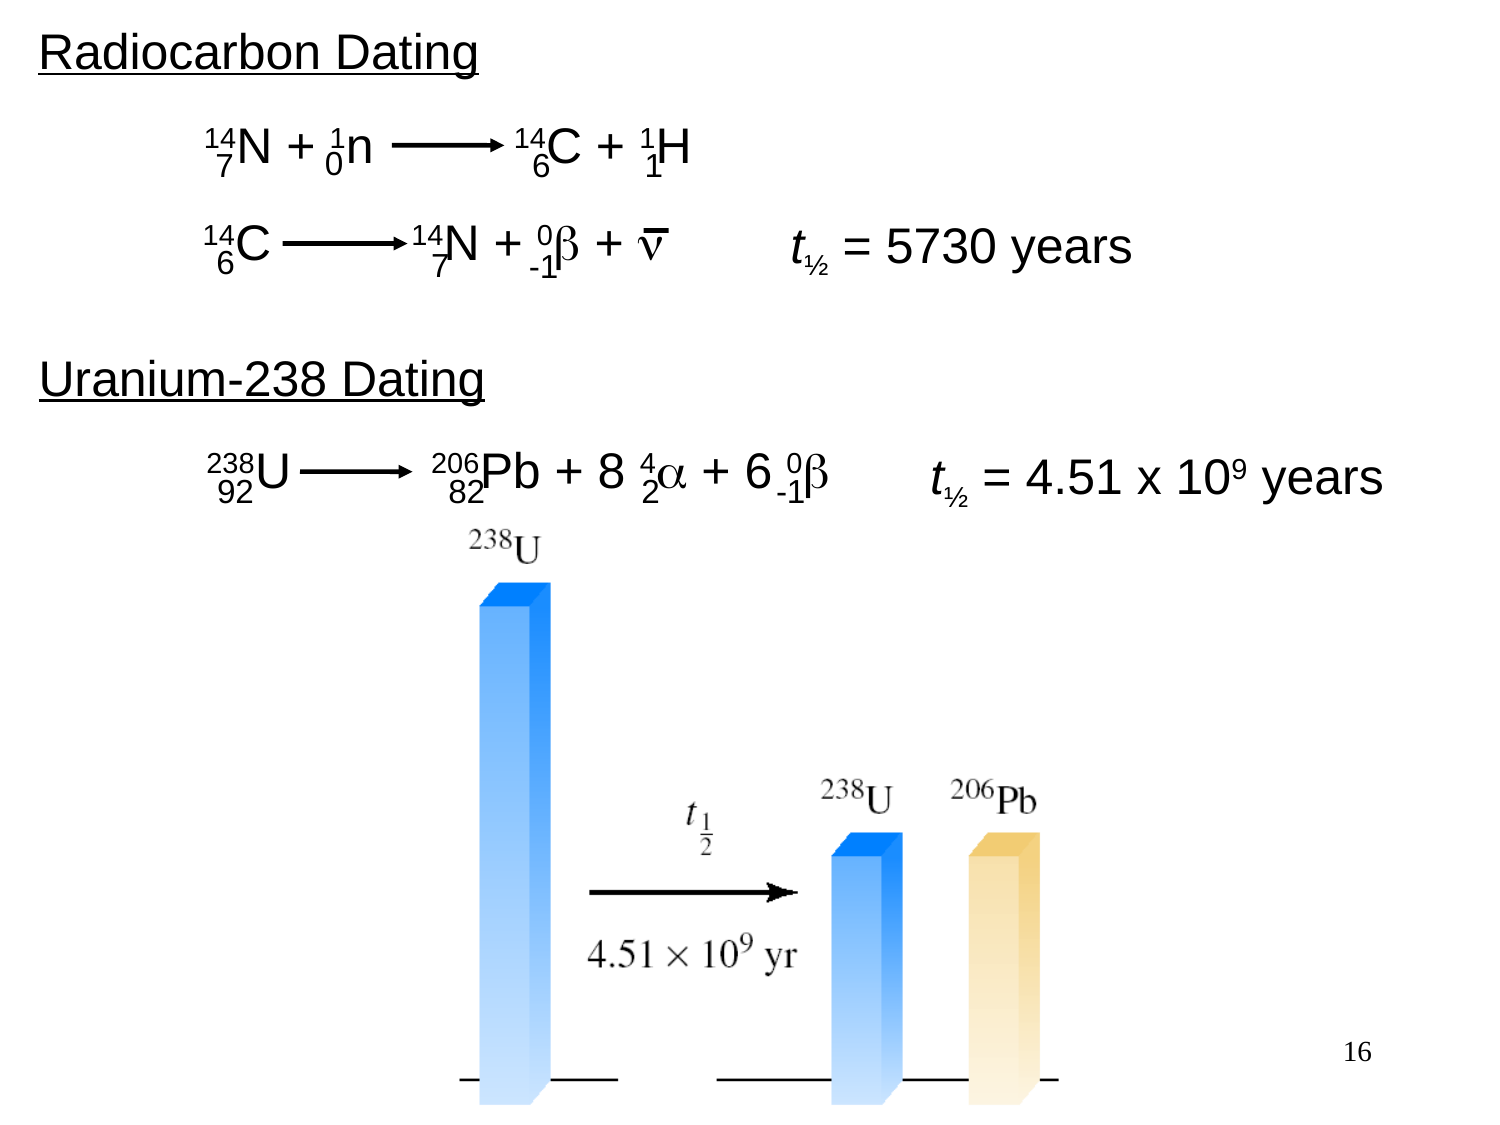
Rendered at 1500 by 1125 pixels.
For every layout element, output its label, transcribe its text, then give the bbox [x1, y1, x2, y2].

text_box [183, 203, 684, 294]
picture [405, 504, 1076, 1125]
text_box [183, 105, 713, 193]
text_box Radiocarbon Dating [23, 12, 495, 88]
text_box t½ = 5730 years [775, 205, 1148, 289]
slide_number 16 [1079, 1024, 1388, 1101]
text_box Uranium-238 Dating [23, 338, 501, 414]
text_box t½ = 4.51 x 109 years [915, 437, 1399, 521]
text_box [183, 431, 854, 519]
